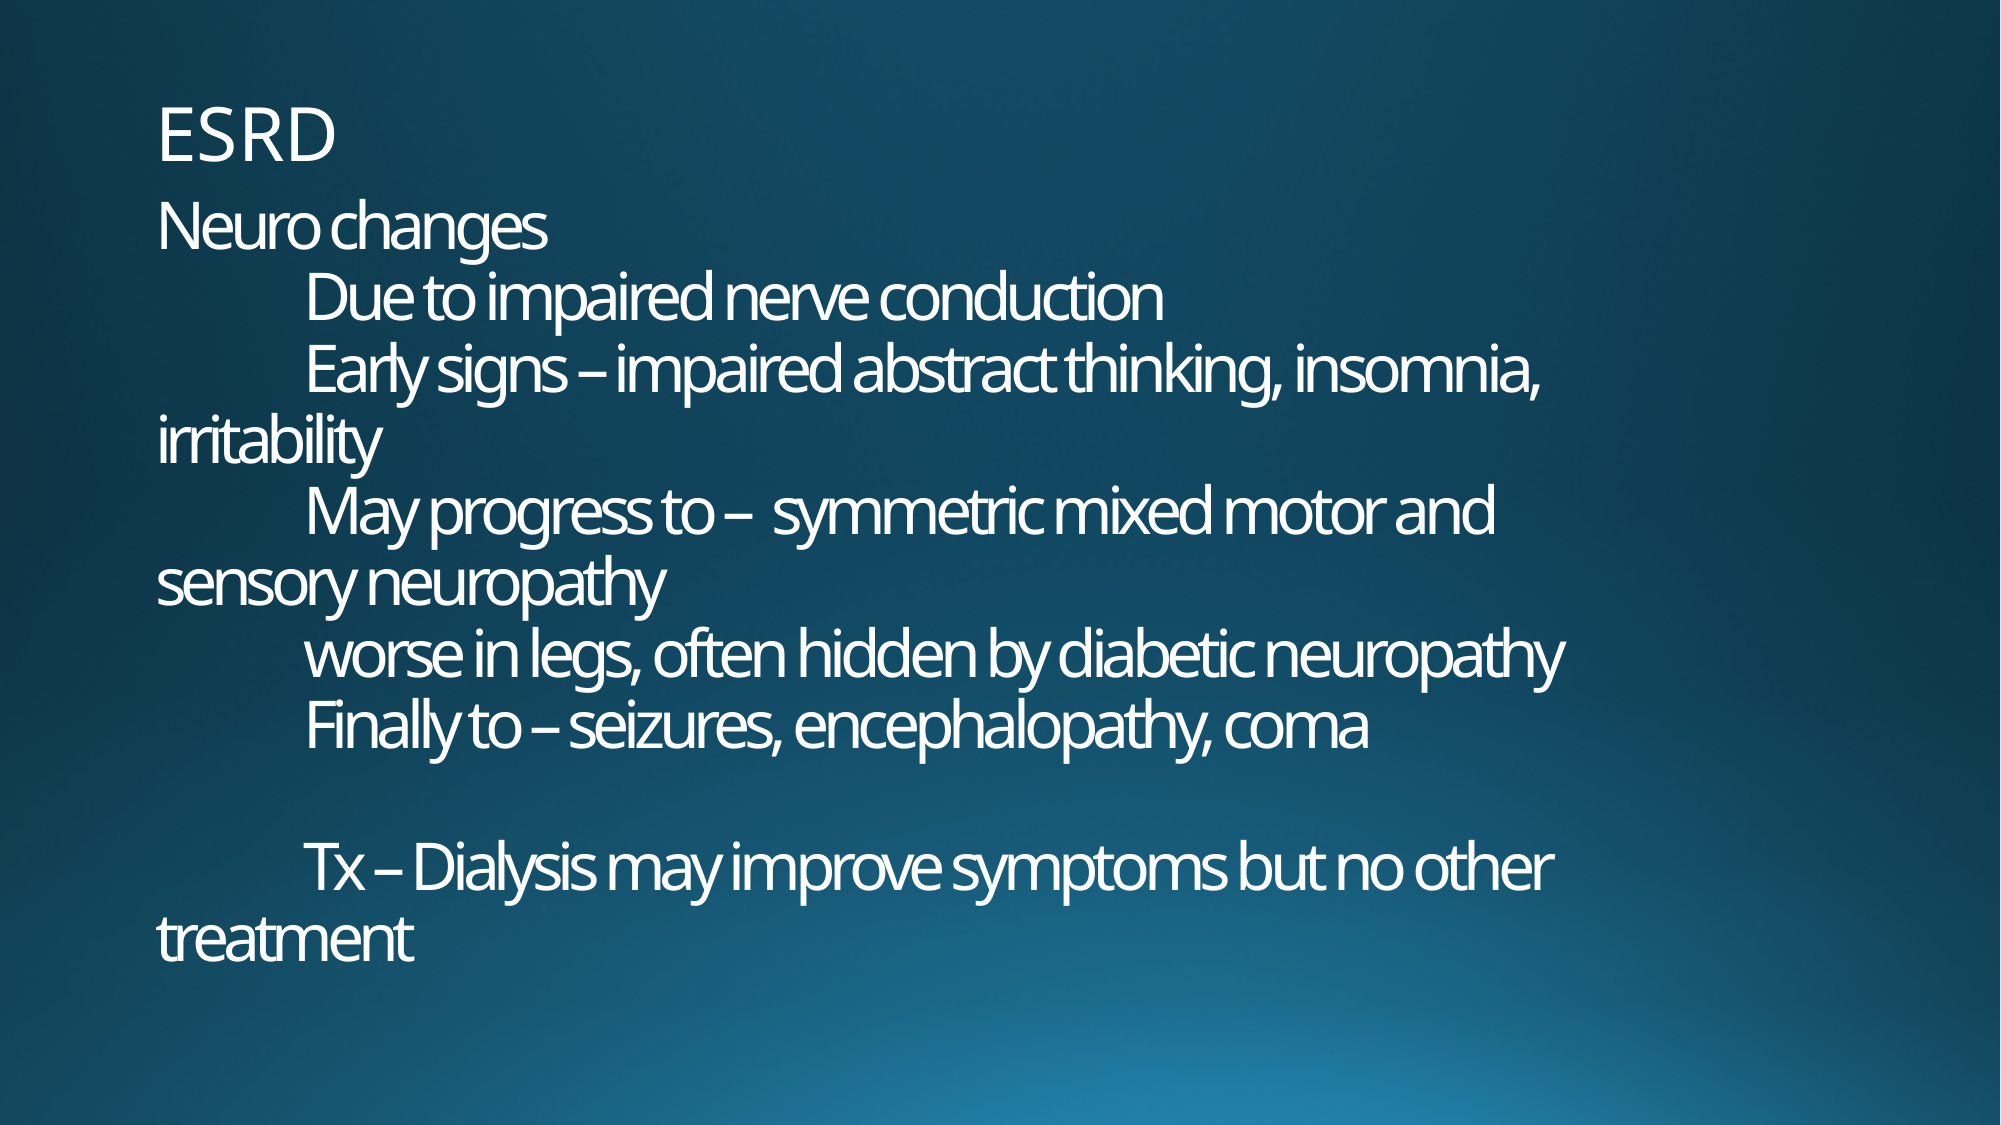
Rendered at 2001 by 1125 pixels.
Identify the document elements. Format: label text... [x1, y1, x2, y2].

subtitle ESRD [140, 61, 1641, 186]
picture [0, 0, 2001, 1125]
title Neuro changes Due to impaired nerve conduction Early signs – impaired abstract thinking, insomnia, irritability May progress to – symmetric mixed motor and sensory neuropathy worse in legs, often hidden by diabetic neuropathy Finally to – seizures, encephalopathy, coma Tx – Dialysis may improve symptoms but no other treatment [140, 186, 1641, 1002]
